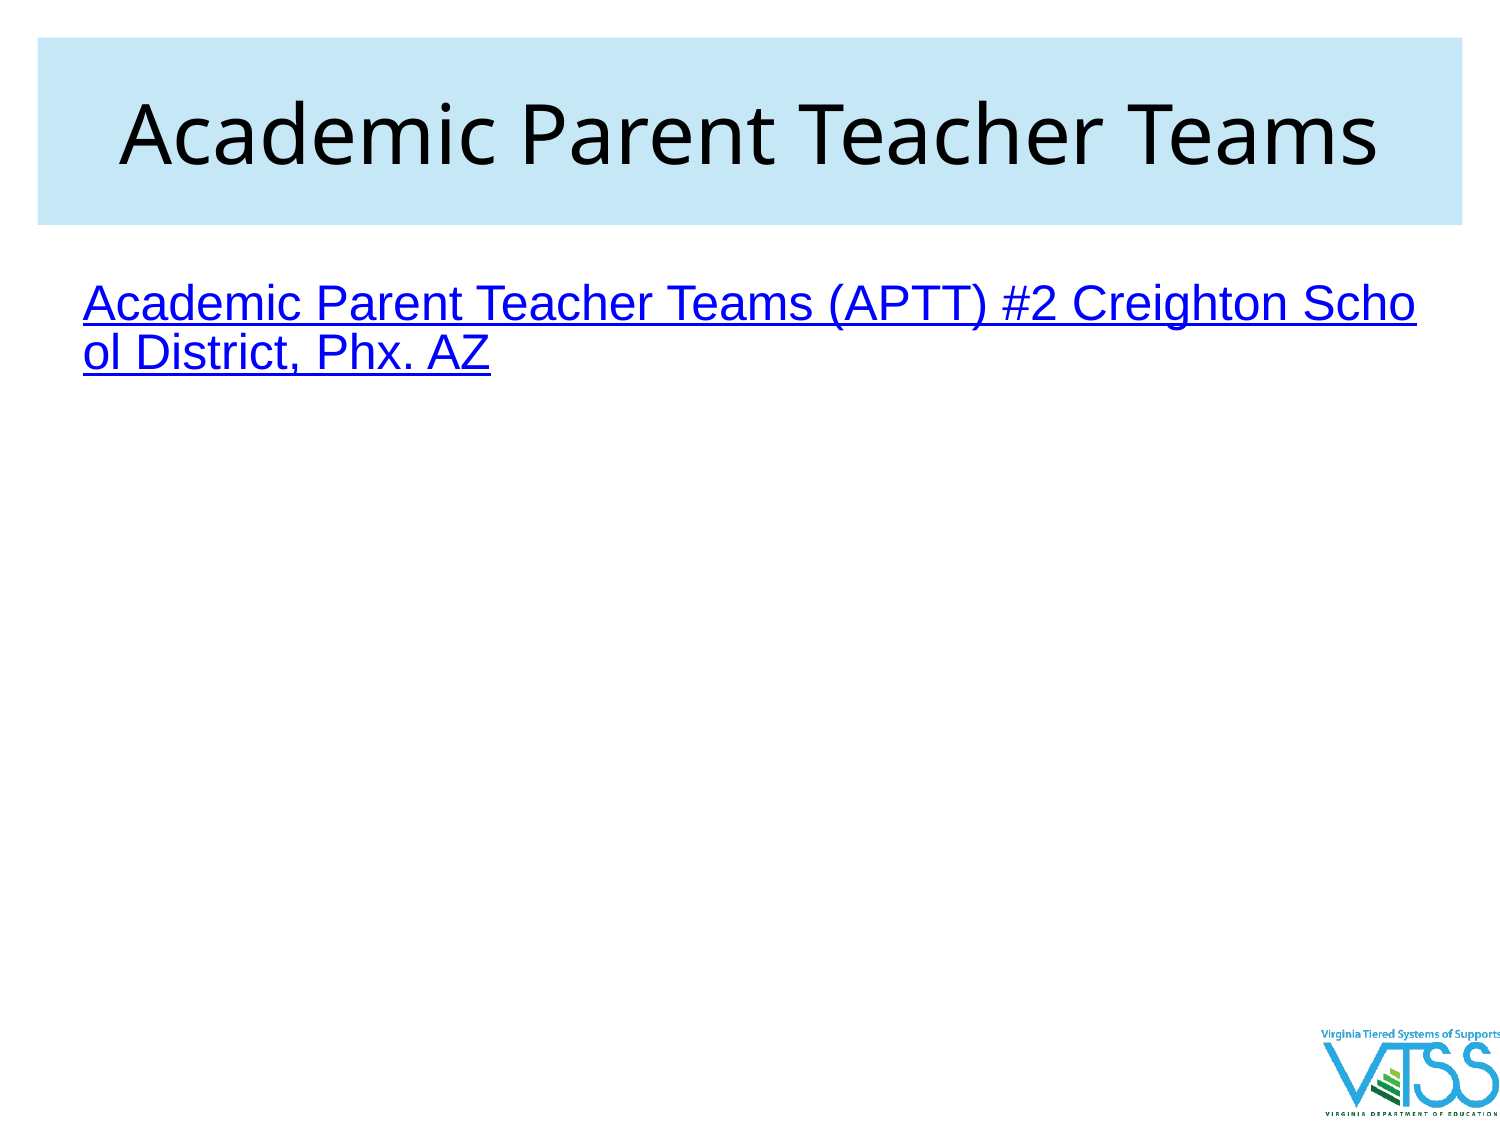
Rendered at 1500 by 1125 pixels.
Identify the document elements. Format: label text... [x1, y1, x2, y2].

picture [1321, 1029, 1500, 1116]
title Academic Parent Teacher Teams [37, 37, 1463, 225]
list Academic Parent Teacher Teams (APTT) #2 Creighton School District, Phx. AZ [75, 262, 1425, 1013]
